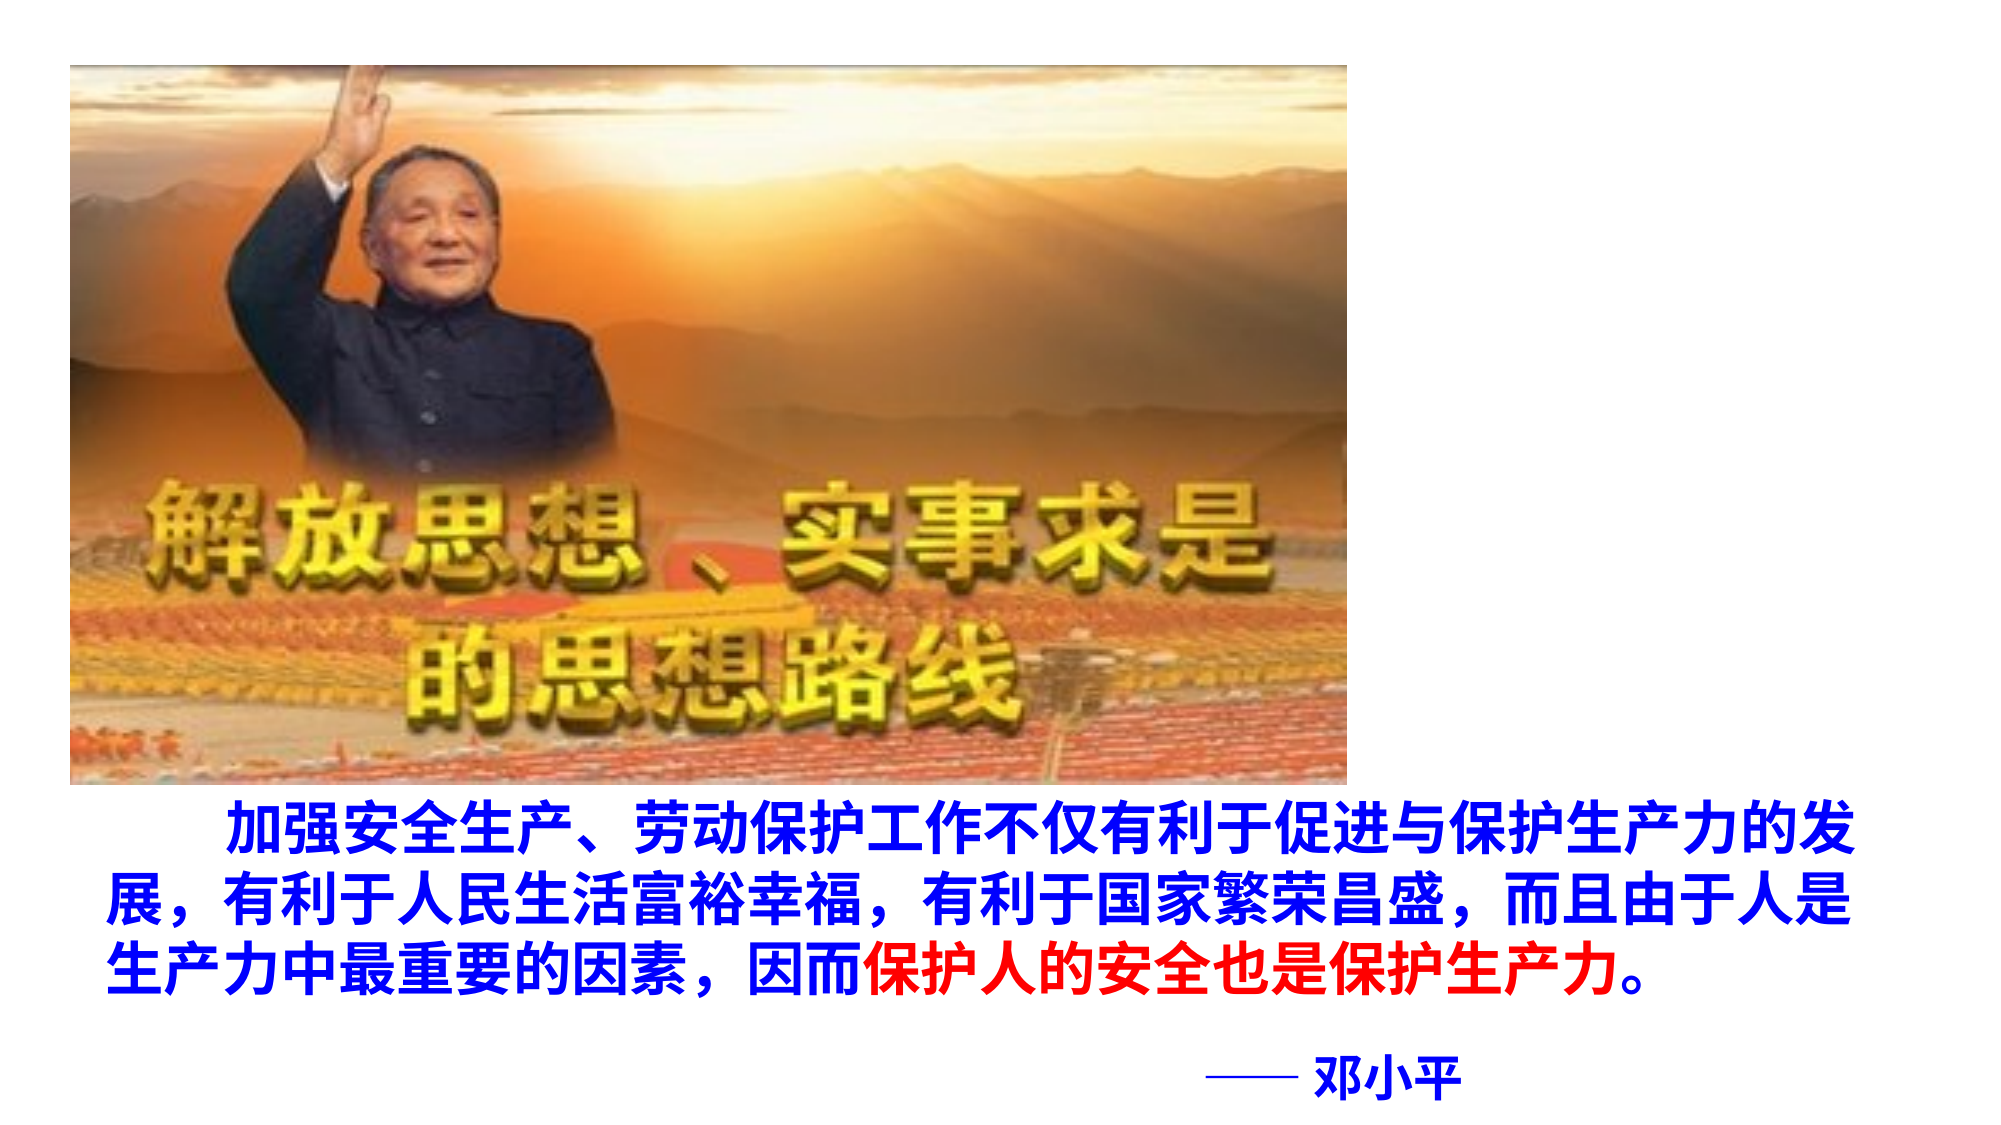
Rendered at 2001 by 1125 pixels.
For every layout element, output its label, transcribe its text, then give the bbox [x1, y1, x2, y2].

slide_number [1412, 1042, 1863, 1103]
text_box 加强安全生产、劳动保护工作不仅有利于促进与保护生产力的发展，有利于人民生活富裕幸福，有利于国家繁荣昌盛，而且由于人是生产力中最重要的因素，因而保护人的安全也是保护生产力。 ——邓小平 [90, 784, 1910, 1114]
picture [70, 65, 1347, 785]
